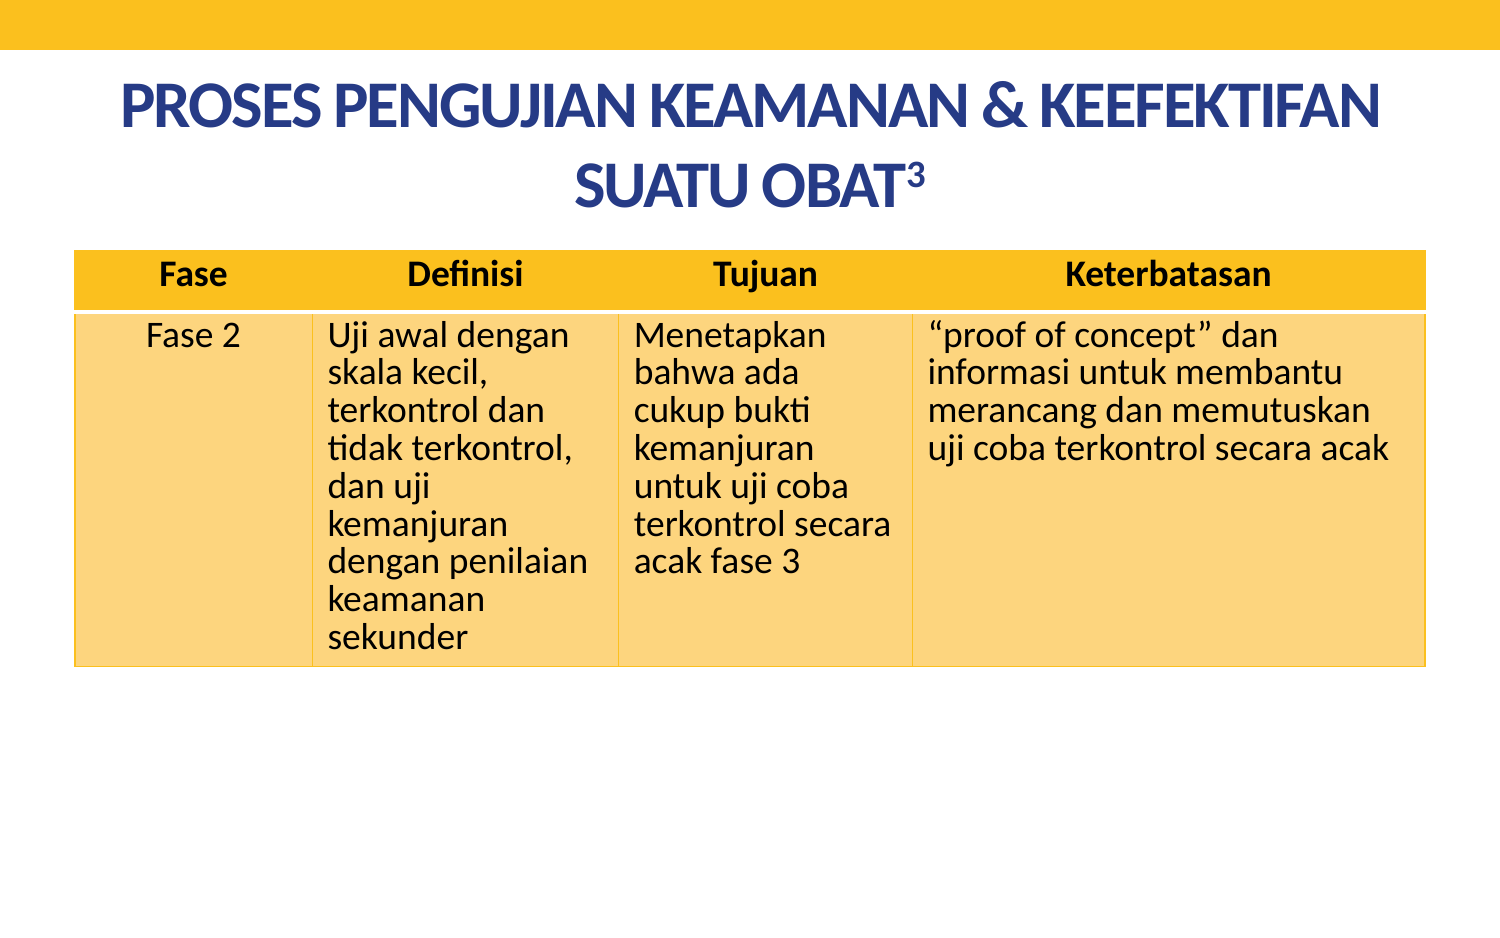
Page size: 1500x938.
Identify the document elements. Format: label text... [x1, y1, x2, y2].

table_header Fase [76, 251, 312, 310]
table_header Keterbatasan [913, 251, 1424, 310]
table_header Tujuan [619, 251, 912, 310]
table_cell Menetapkan bahwa ada cukup bukti kemanjuran untuk uji coba terkontrol secara acak fase 3 [619, 314, 912, 666]
table_cell Uji awal dengan skala kecil, terkontrol dan tidak terkontrol, dan uji kemanjuran dengan penilaian keamanan sekunder [313, 314, 618, 666]
table_header Definisi [313, 251, 618, 310]
table_cell Fase 2 [76, 314, 312, 666]
table_cell “proof of concept” dan informasi untuk membantu merancang dan memutuskan uji coba terkontrol secara acak [913, 314, 1424, 666]
title PROSES PENGUJIAN KEAMANAN & KEEFEKTIFAN SUATU OBAT3 [75, 72, 1425, 209]
